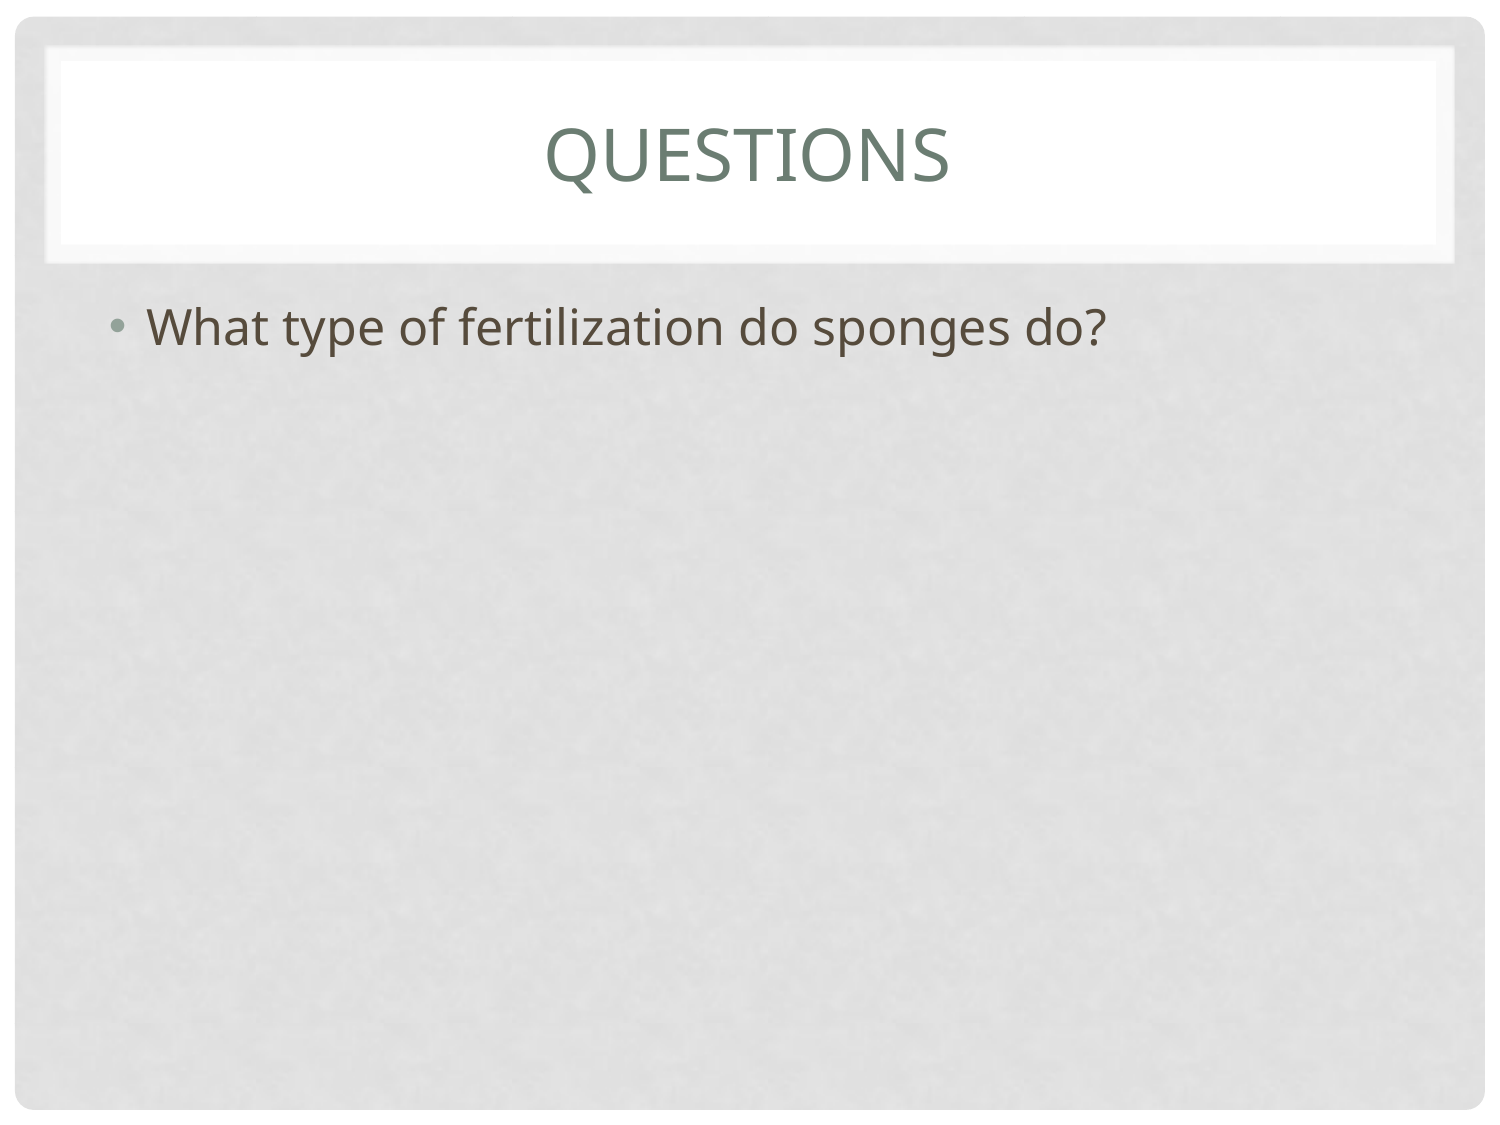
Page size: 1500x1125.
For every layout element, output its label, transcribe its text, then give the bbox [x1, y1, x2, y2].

list What type of fertilization do sponges do? [75, 287, 1425, 1005]
title Questions [69, 66, 1425, 238]
